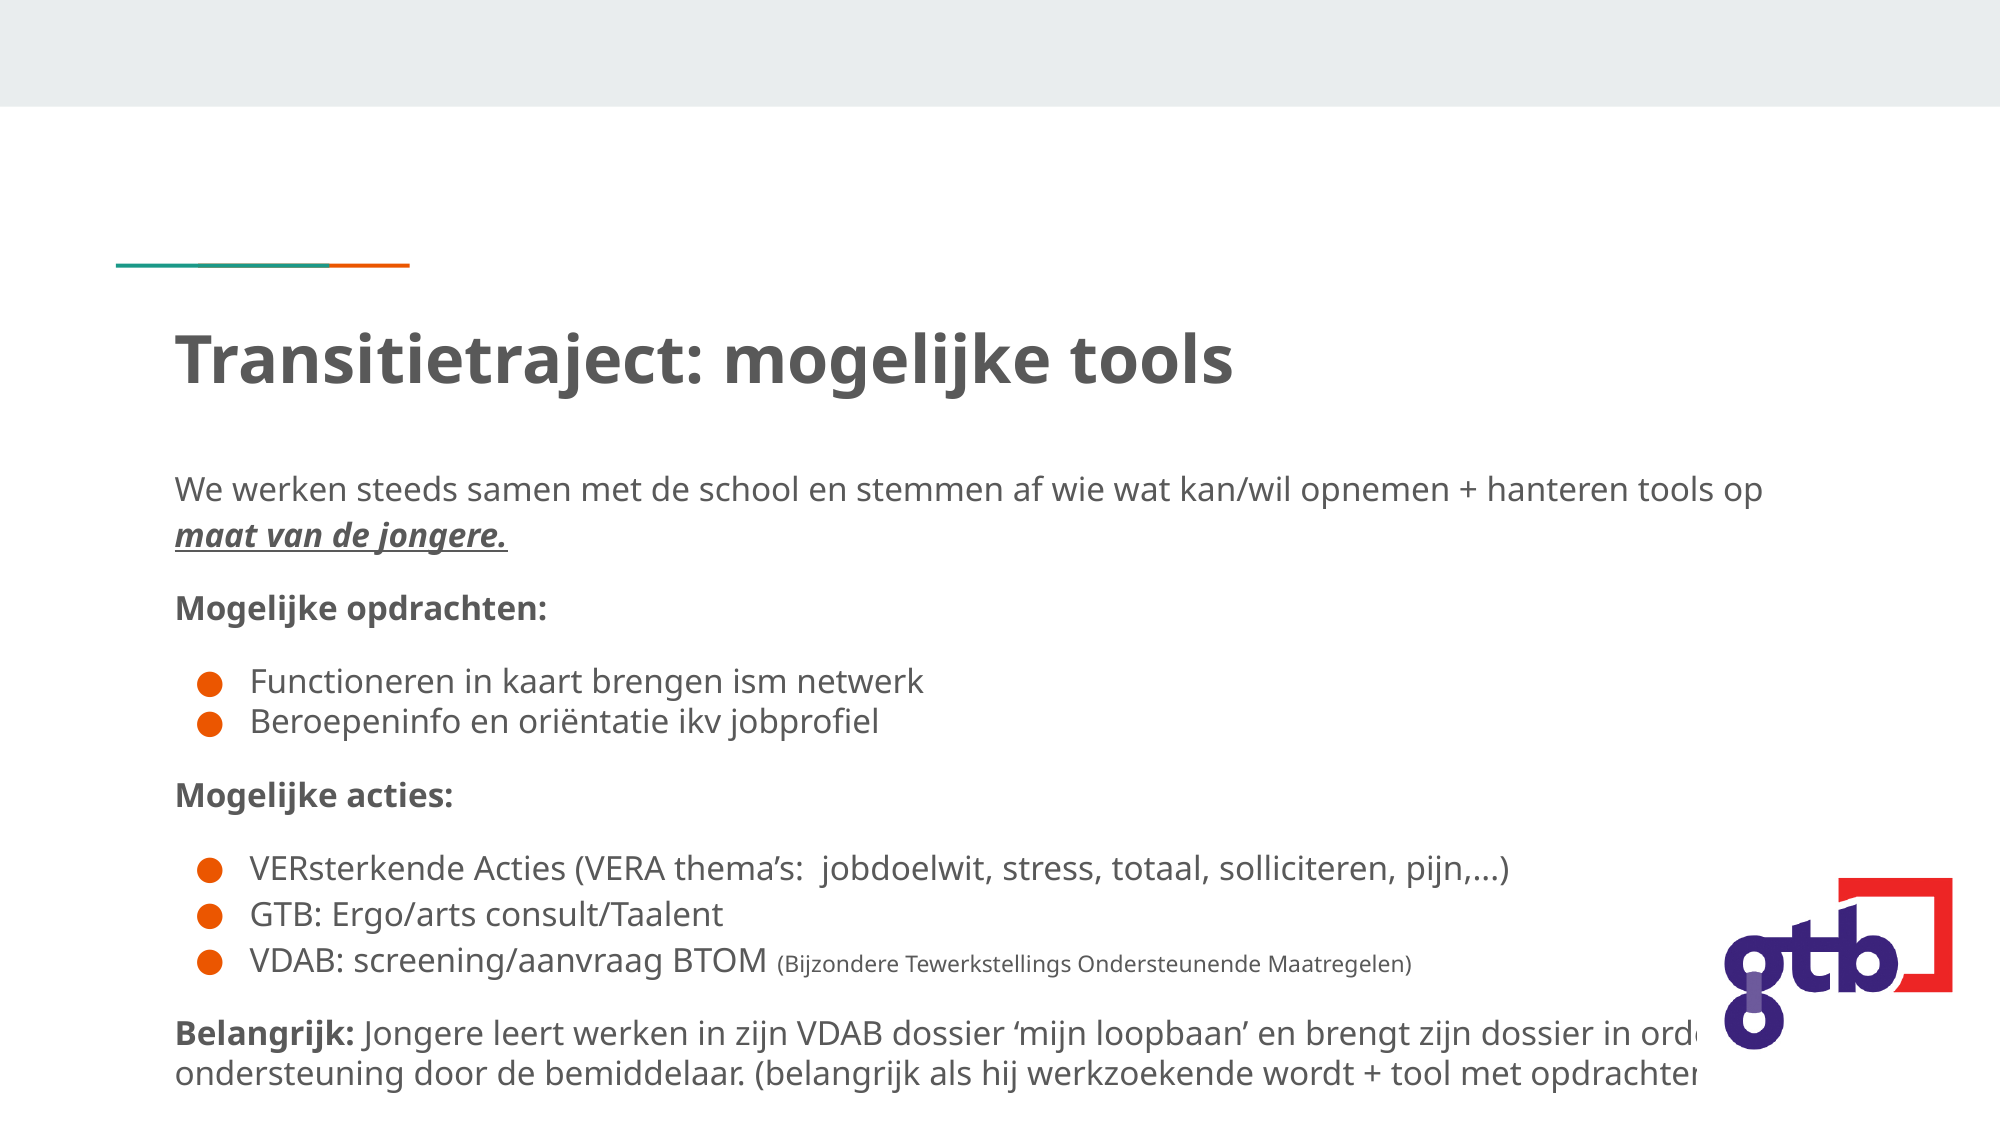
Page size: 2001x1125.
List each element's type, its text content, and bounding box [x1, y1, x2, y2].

picture [1697, 822, 1980, 1105]
title Transitietraject: mogelijke tools [159, 288, 1842, 406]
list We werken steeds samen met de school en stemmen af wie wat kan/wil opnemen + hanteren tools op maat van de jongere. Mogelijke opdrachten: Functioneren in kaart brengen ism netwerk Beroepeninfo en oriëntatie ikv jobprofiel Mogelijke acties: VERsterkende Acties (VERA thema’s: jobdoelwit, stress, totaal, solliciteren, pijn,...) GTB: Ergo/arts consult/Taalent VDAB: screening/aanvraag BTOM (Bijzondere Tewerkstellings Ondersteunende Maatregelen) Belangrijk: Jongere leert werken in zijn VDAB dossier ‘mijn loopbaan’ en brengt zijn dossier in orde met ondersteuning door de bemiddelaar. (belangrijk als hij werkzoekende wordt + tool met opdrachten in) [159, 454, 1842, 1125]
